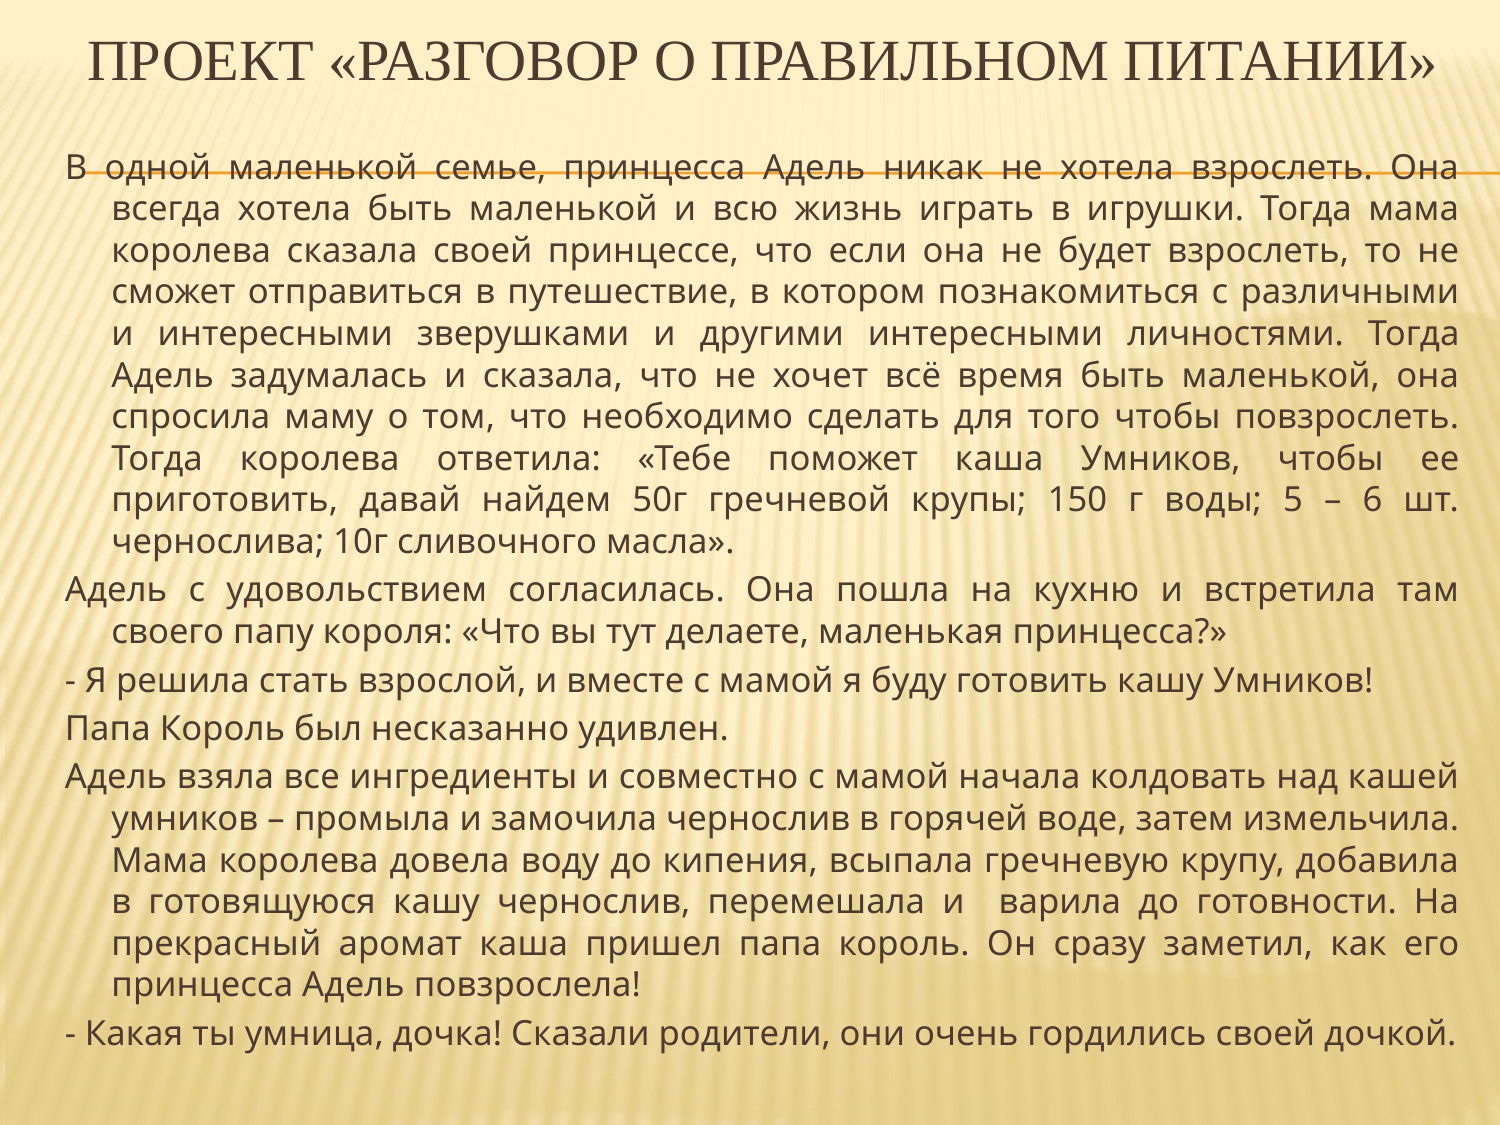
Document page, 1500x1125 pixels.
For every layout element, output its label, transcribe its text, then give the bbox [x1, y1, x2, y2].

list В одной маленькой семье, принцесса Адель никак не хотела взрослеть. Она всегда хотела быть маленькой и всю жизнь играть в игрушки. Тогда мама королева сказала своей принцессе, что если она не будет взрослеть, то не сможет отправиться в путешествие, в котором познакомиться с различными и интересными зверушками и другими интересными личностями. Тогда Адель задумалась и сказала, что не хочет всё время быть маленькой, она спросила маму о том, что необходимо сделать для того чтобы повзрослеть. Тогда королева ответила: «Тебе поможет каша Умников, чтобы ее приготовить, давай найдем 50г гречневой крупы; 150 г воды; 5 – 6 шт. чернослива; 10г сливочного масла». Адель с удовольствием согласилась. Она пошла на кухню и встретила там своего папу короля: «Что вы тут делаете, маленькая принцесса?» - Я решила стать взрослой, и вместе с мамой я буду готовить кашу Умников! Папа Король был несказанно удивлен. Адель взяла все ингредиенты и совместно с мамой начала колдовать над кашей умников – промыла и замочила чернослив в горячей воде, затем измельчила. Мама королева довела воду до кипения, всыпала гречневую крупу, добавила в готовящуюся кашу чернослив, перемешала и варила до готовности. На прекрасный аромат каша пришел папа король. Он сразу заметил, как его принцесса Адель повзрослела! - Какая ты умница, дочка! Сказали родители, они очень гордились своей дочкой. [50, 137, 1475, 1094]
title Проект «Разговор о правильном питании» [50, 0, 1475, 114]
